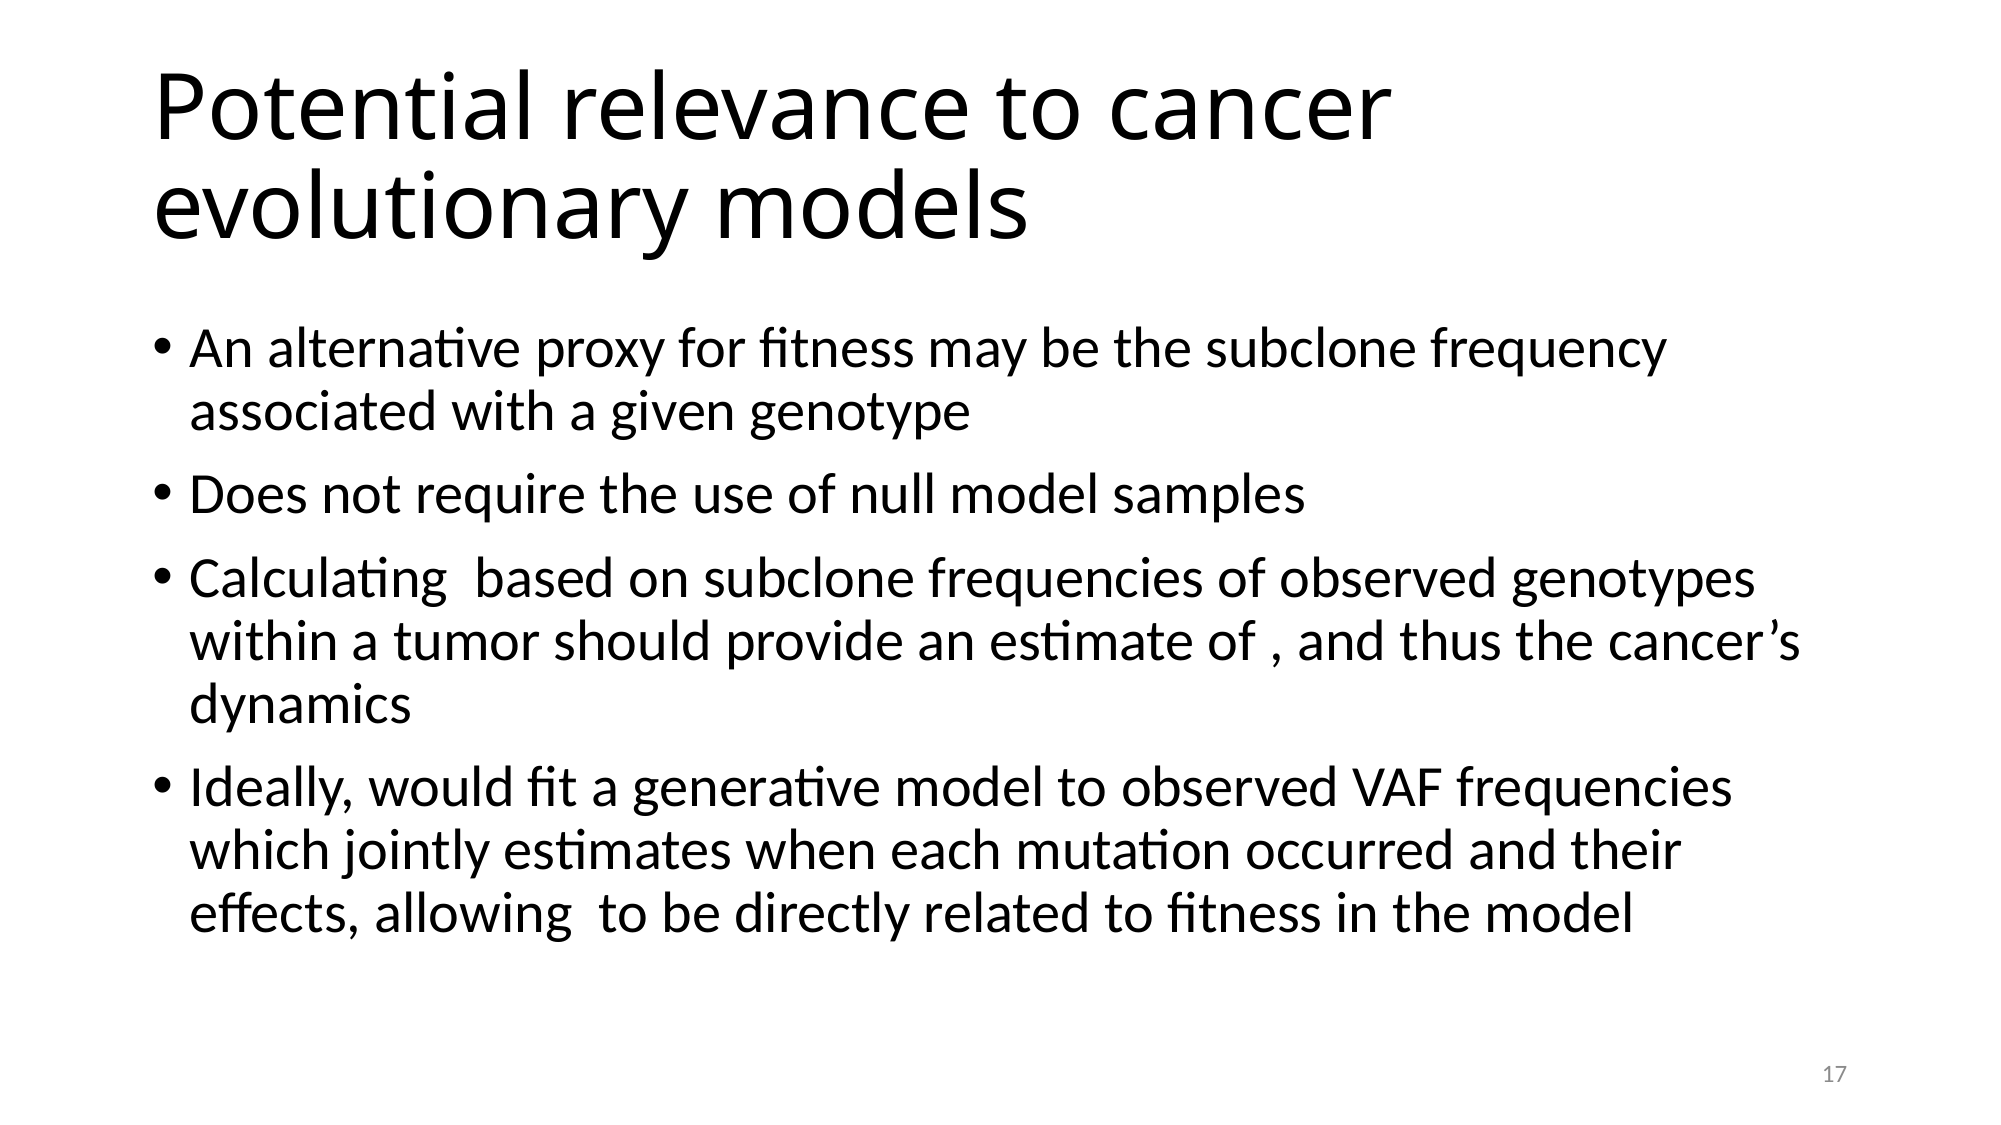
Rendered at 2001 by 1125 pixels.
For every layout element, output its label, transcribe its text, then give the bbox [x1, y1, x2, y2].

slide_number 17 [1412, 1042, 1863, 1103]
title Potential relevance to cancer evolutionary models [137, 50, 1863, 269]
